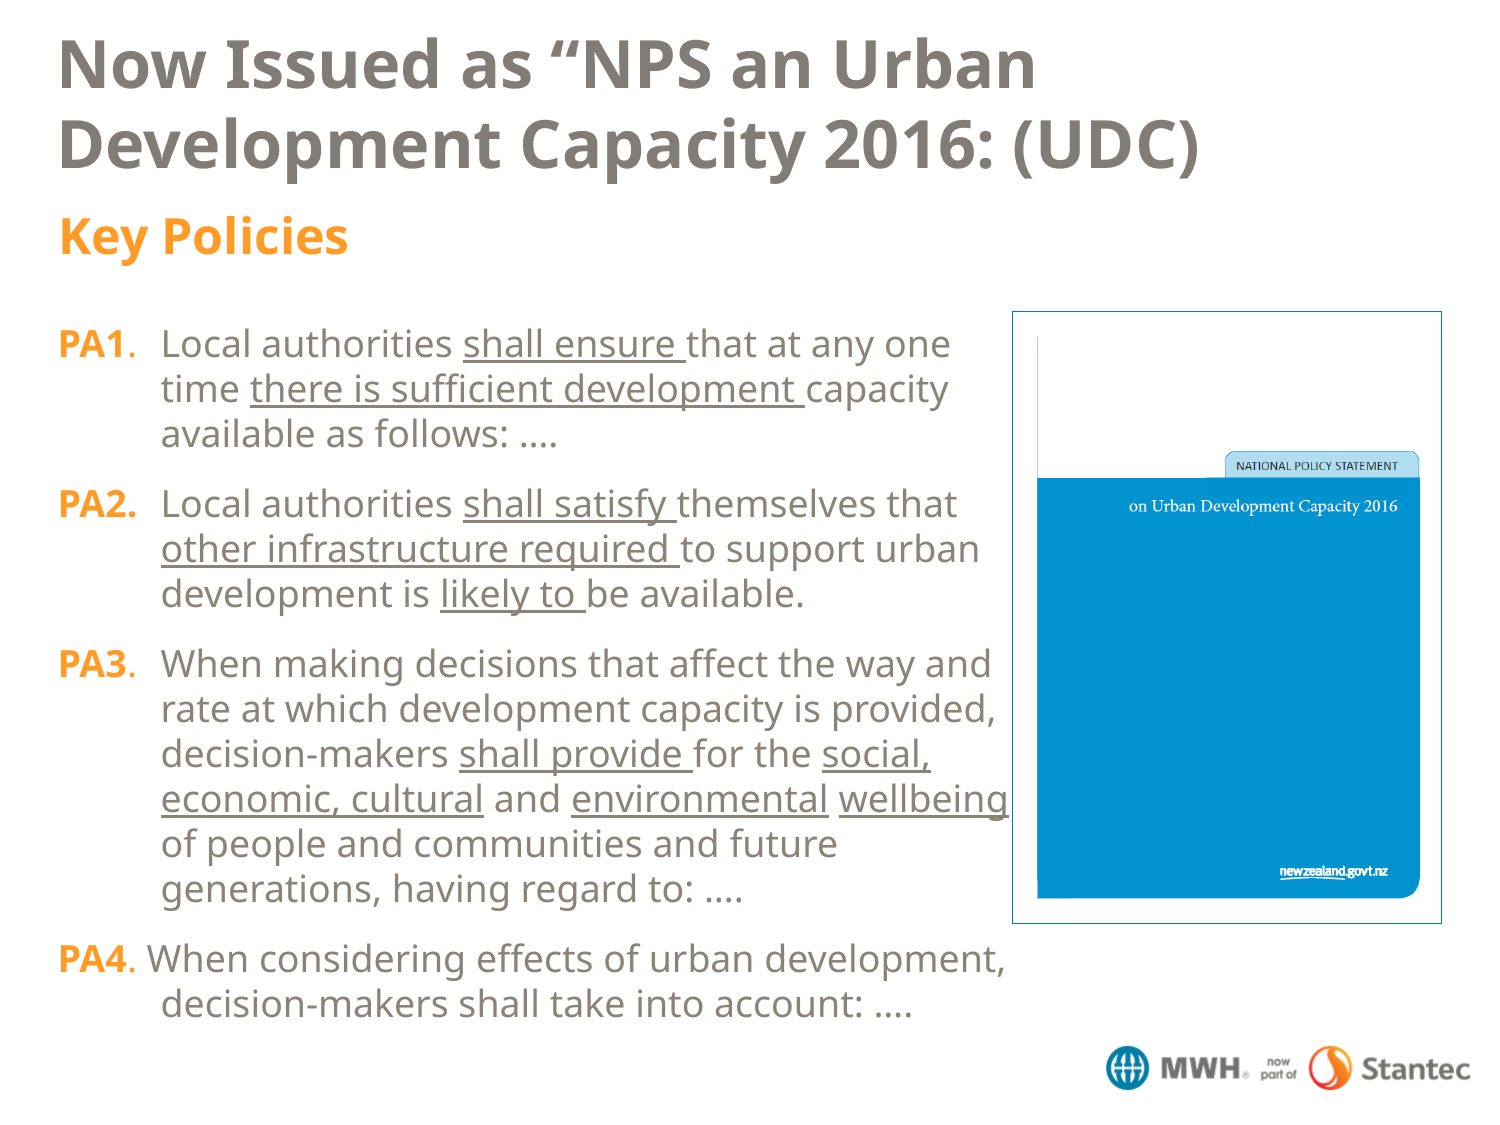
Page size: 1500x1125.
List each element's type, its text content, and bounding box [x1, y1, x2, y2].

text_box Now Issued as “NPS an Urban Development Capacity 2016: (UDC) [41, 14, 1459, 190]
picture [1014, 313, 1440, 922]
text_box [374, 292, 1125, 464]
text_box Key Policies [43, 197, 378, 273]
picture [1100, 1044, 1476, 1092]
text_box PA1. Local authorities shall ensure that at any one time there is sufficient development capacity available as follows: …. PA2. Local authorities shall satisfy themselves that other infrastructure required to support urban development is likely to be available. PA3. When making decisions that affect the way and rate at which development capacity is provided, decision-makers shall provide for the social, economic, cultural and environmental wellbeing of people and communities and future generations, having regard to: …. PA4. When considering effects of urban development, decision-makers shall take into account: …. [42, 312, 1042, 1078]
